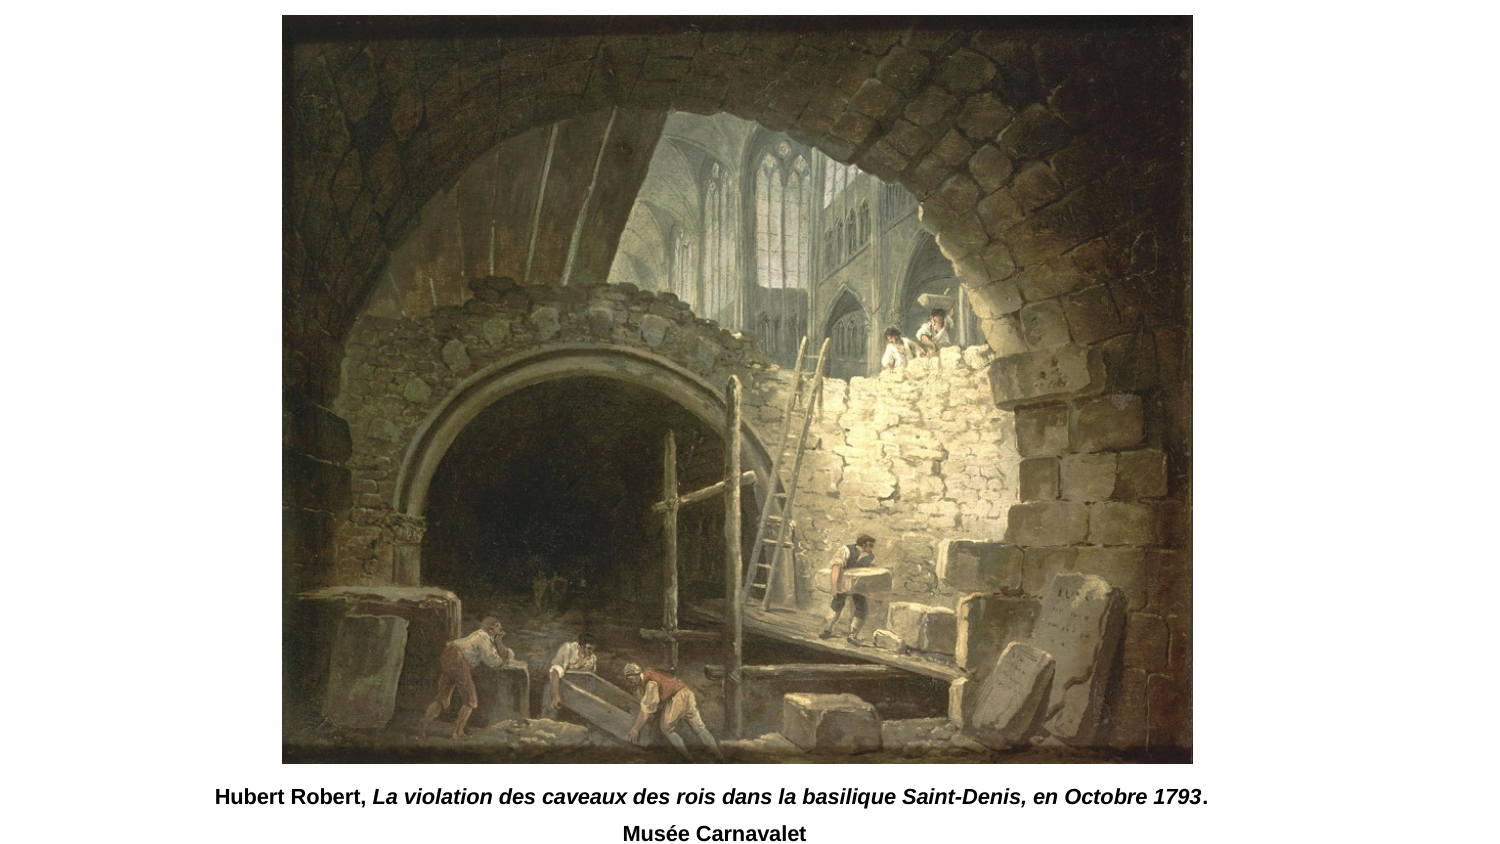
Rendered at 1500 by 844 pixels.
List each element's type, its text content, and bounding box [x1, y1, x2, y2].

picture [282, 15, 1193, 765]
text_box Hubert Robert, La violation des caveaux des rois dans la basilique Saint-Denis, en Octobre 1793. Musée Carnavalet [41, 775, 1388, 844]
